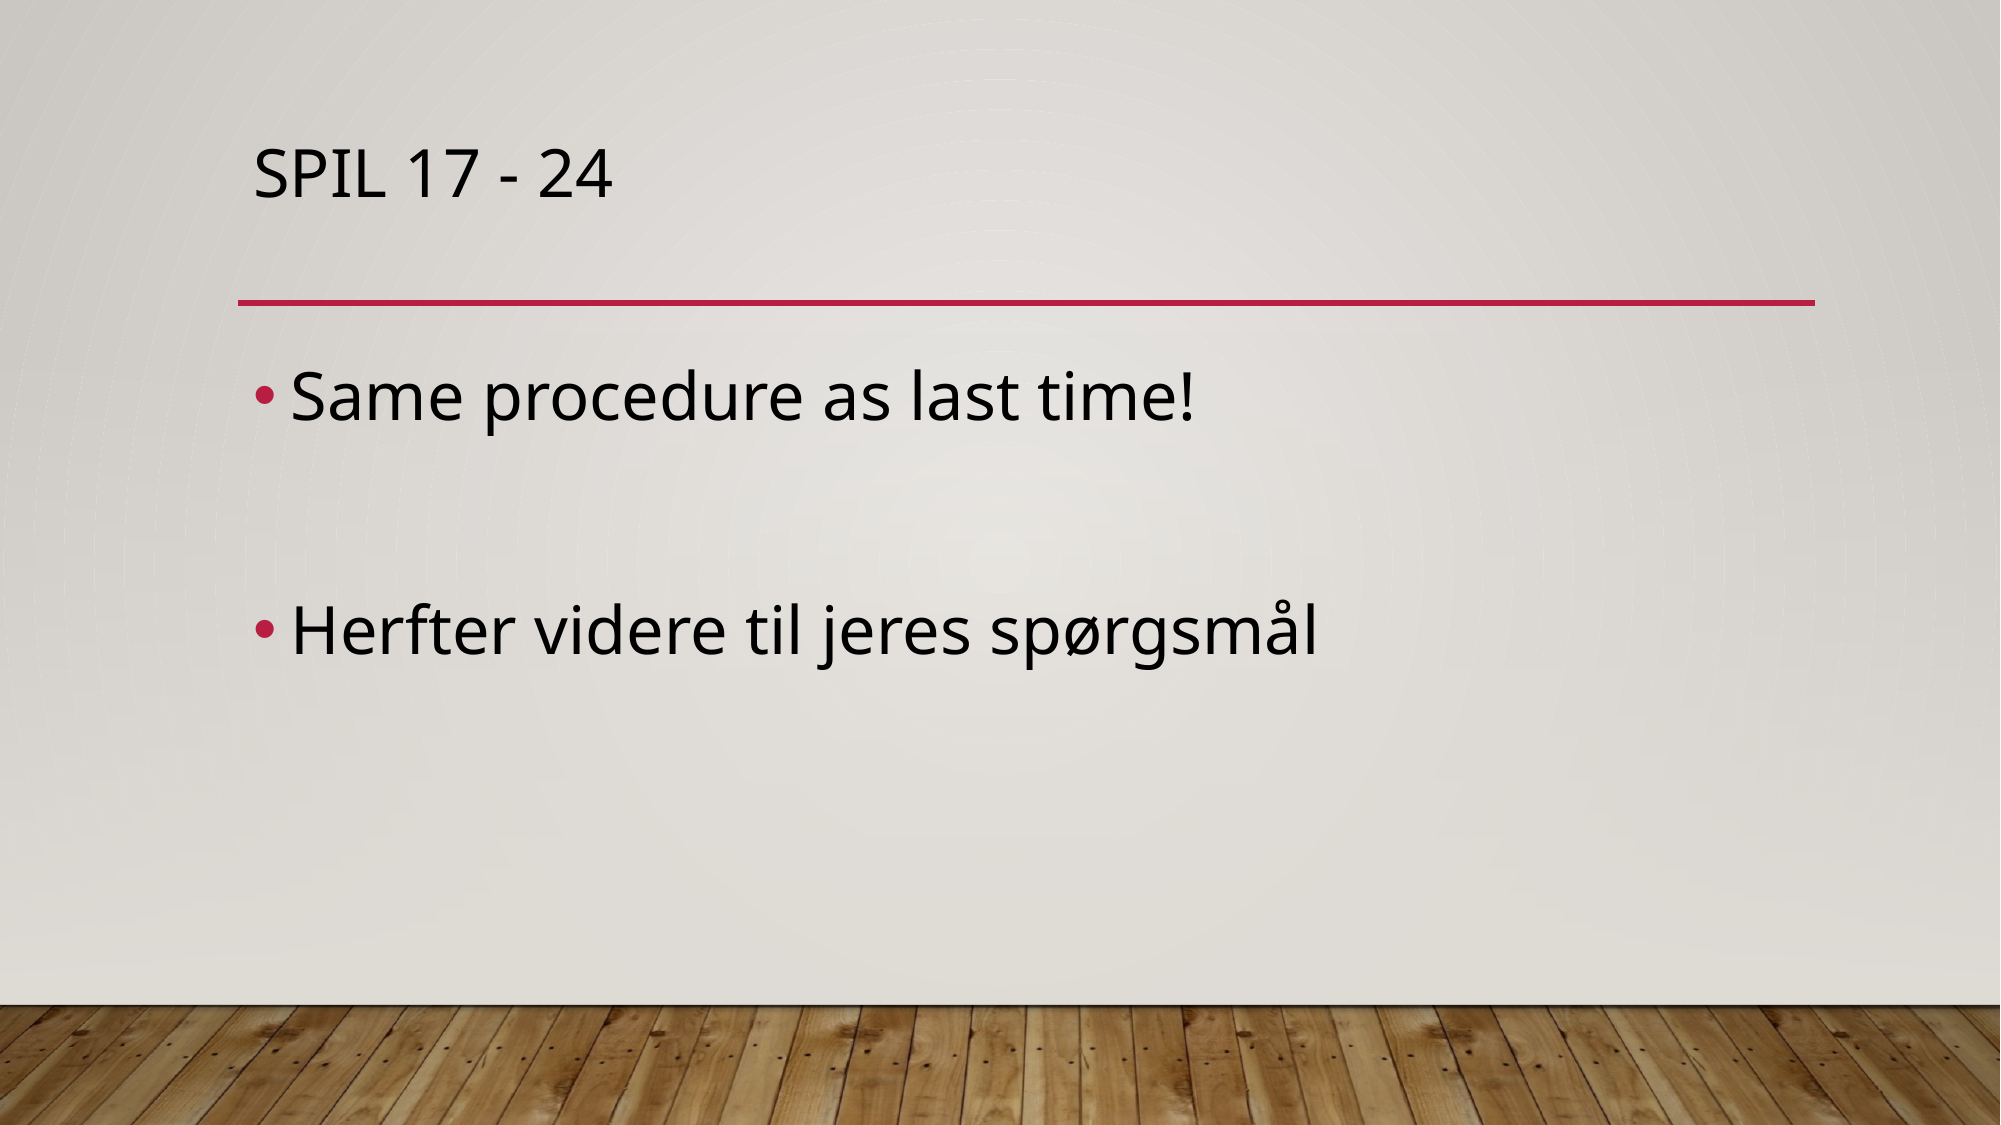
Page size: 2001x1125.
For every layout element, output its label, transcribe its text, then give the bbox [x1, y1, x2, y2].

picture [0, 1005, 2000, 1125]
list Same procedure as last time! Herfter videre til jeres spørgsmål [238, 330, 1814, 897]
title Spil 17 - 24 [238, 131, 1814, 305]
